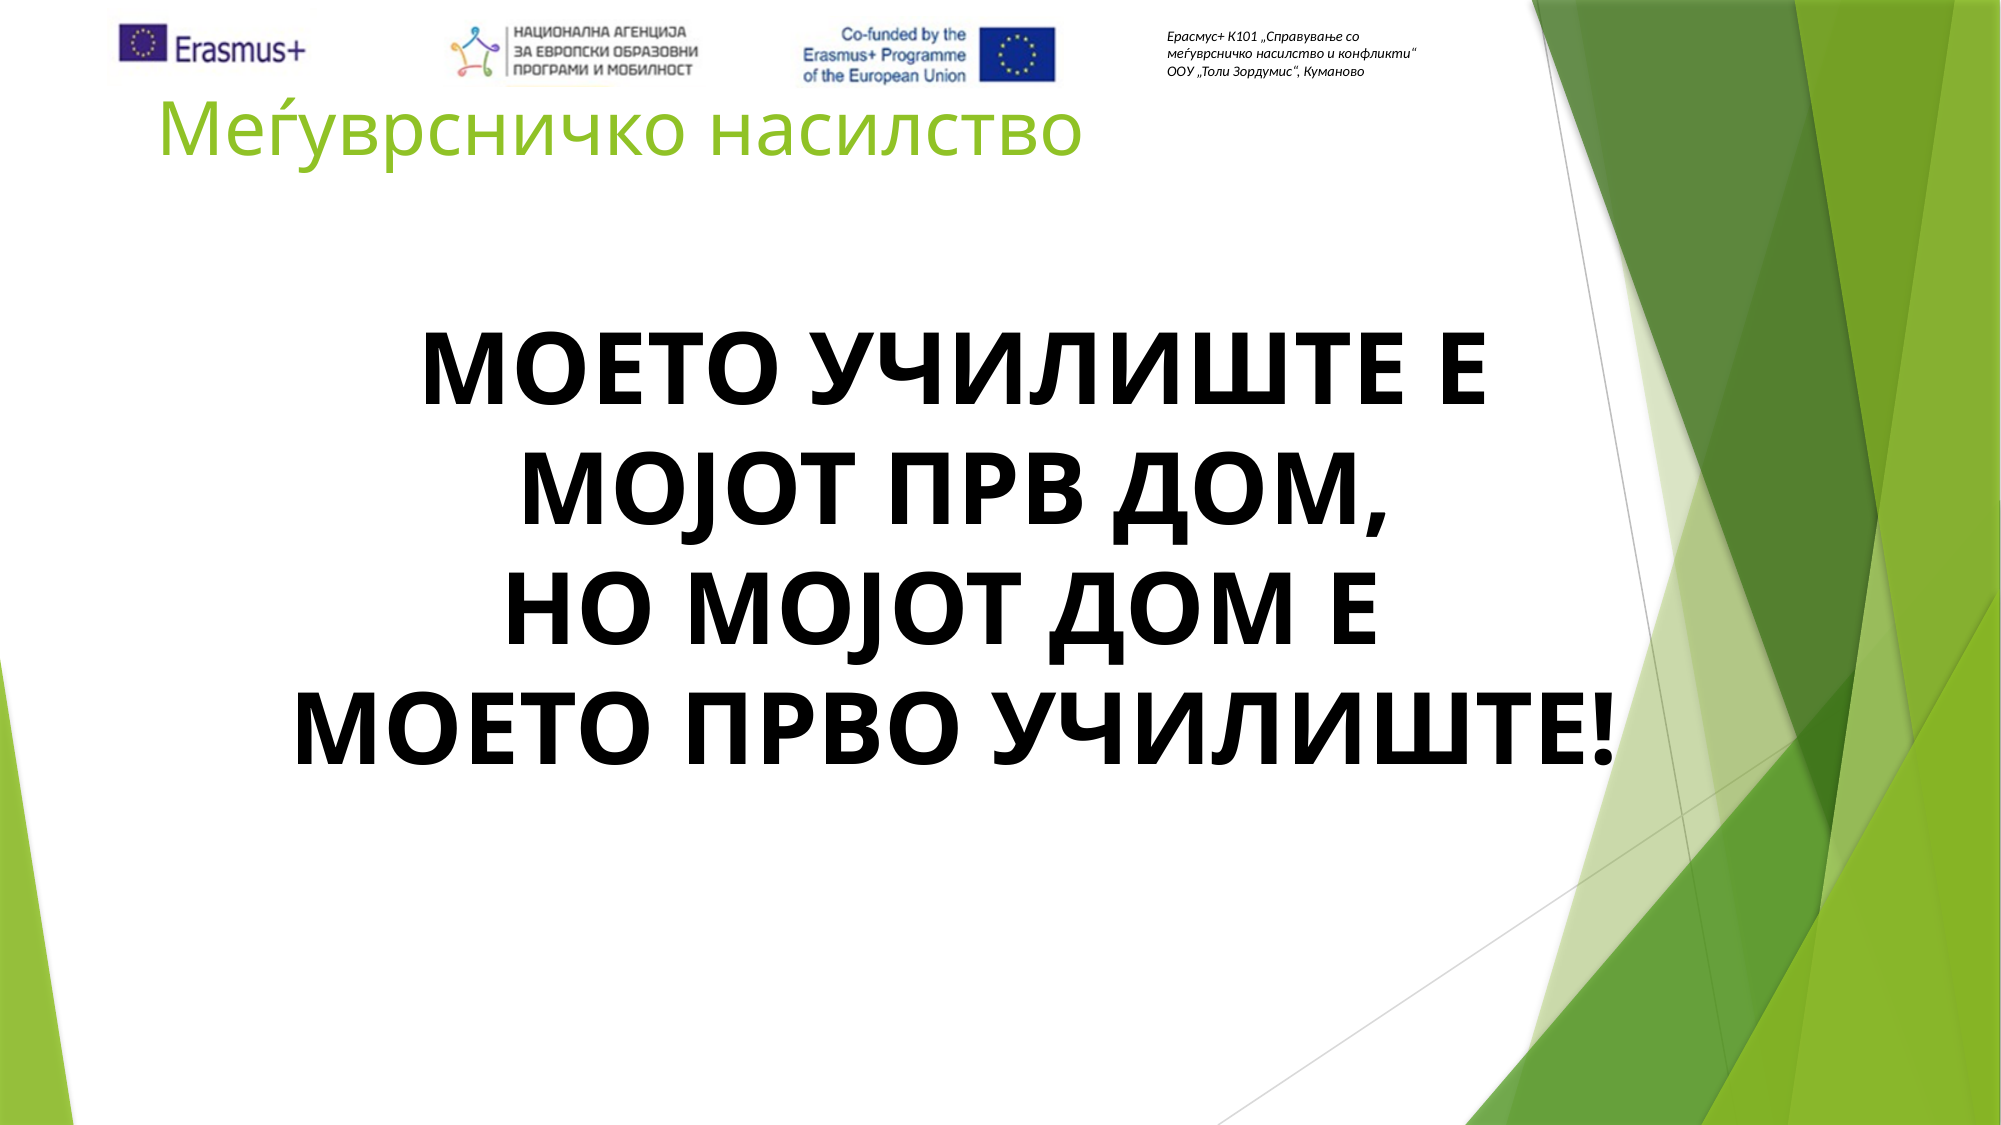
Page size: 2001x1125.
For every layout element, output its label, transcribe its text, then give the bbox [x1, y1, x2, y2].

picture [107, 8, 317, 86]
text_box Меѓуврсничко насилство [141, 73, 1552, 237]
picture [443, 19, 706, 73]
list МОЕТО УЧИЛИШТЕ Е МОЈОТ ПРВ ДОМ, НО МОЈОТ ДОМ Е МОЕТО ПРВО УЧИЛИШТЕ! [89, 237, 1754, 890]
picture [790, 16, 1064, 73]
